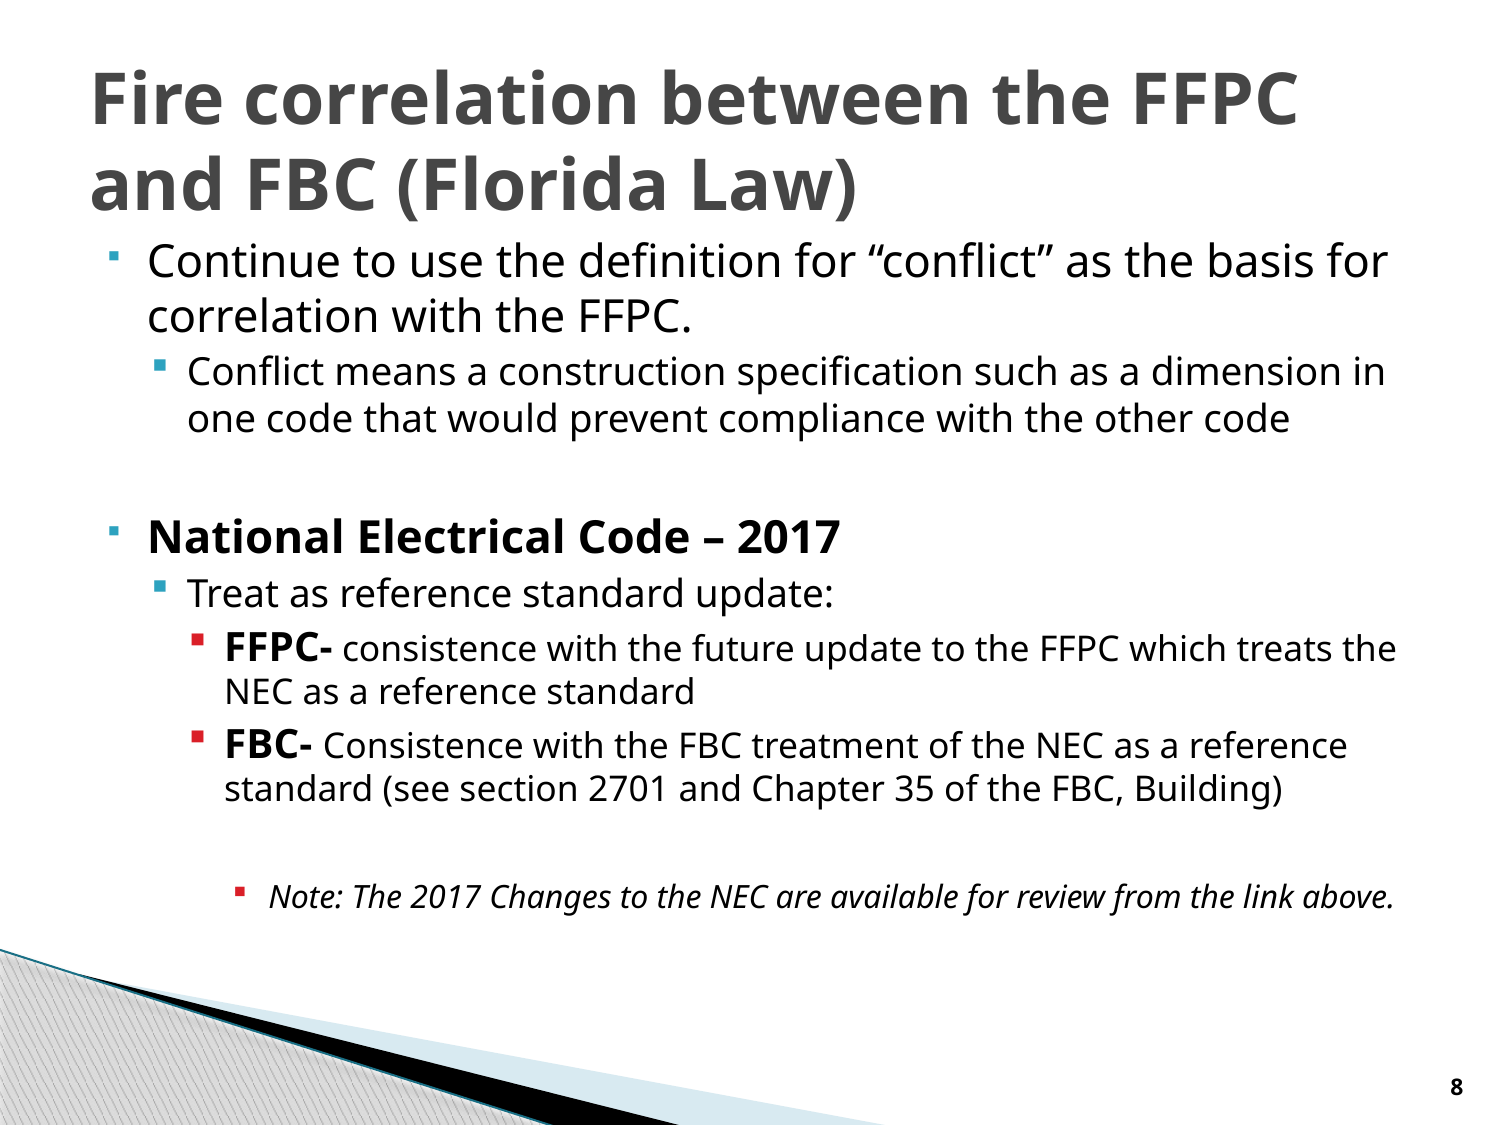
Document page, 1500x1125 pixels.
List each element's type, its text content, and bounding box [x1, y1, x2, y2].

slide_number 8 [1418, 1051, 1479, 1112]
title Fire correlation between the FFPC and FBC (Florida Law) [75, 45, 1425, 233]
list Continue to use the definition for “conflict” as the basis for correlation with the FFPC. Conflict means a construction specification such as a dimension in one code that would prevent compliance with the other code National Electrical Code – 2017 Treat as reference standard update: FFPC- consistence with the future update to the FFPC which treats the NEC as a reference standard FBC- Consistence with the FBC treatment of the NEC as a reference standard (see section 2701 and Chapter 35 of the FBC, Building) Note: The 2017 Changes to the NEC are available for review from the link above. [75, 233, 1425, 968]
